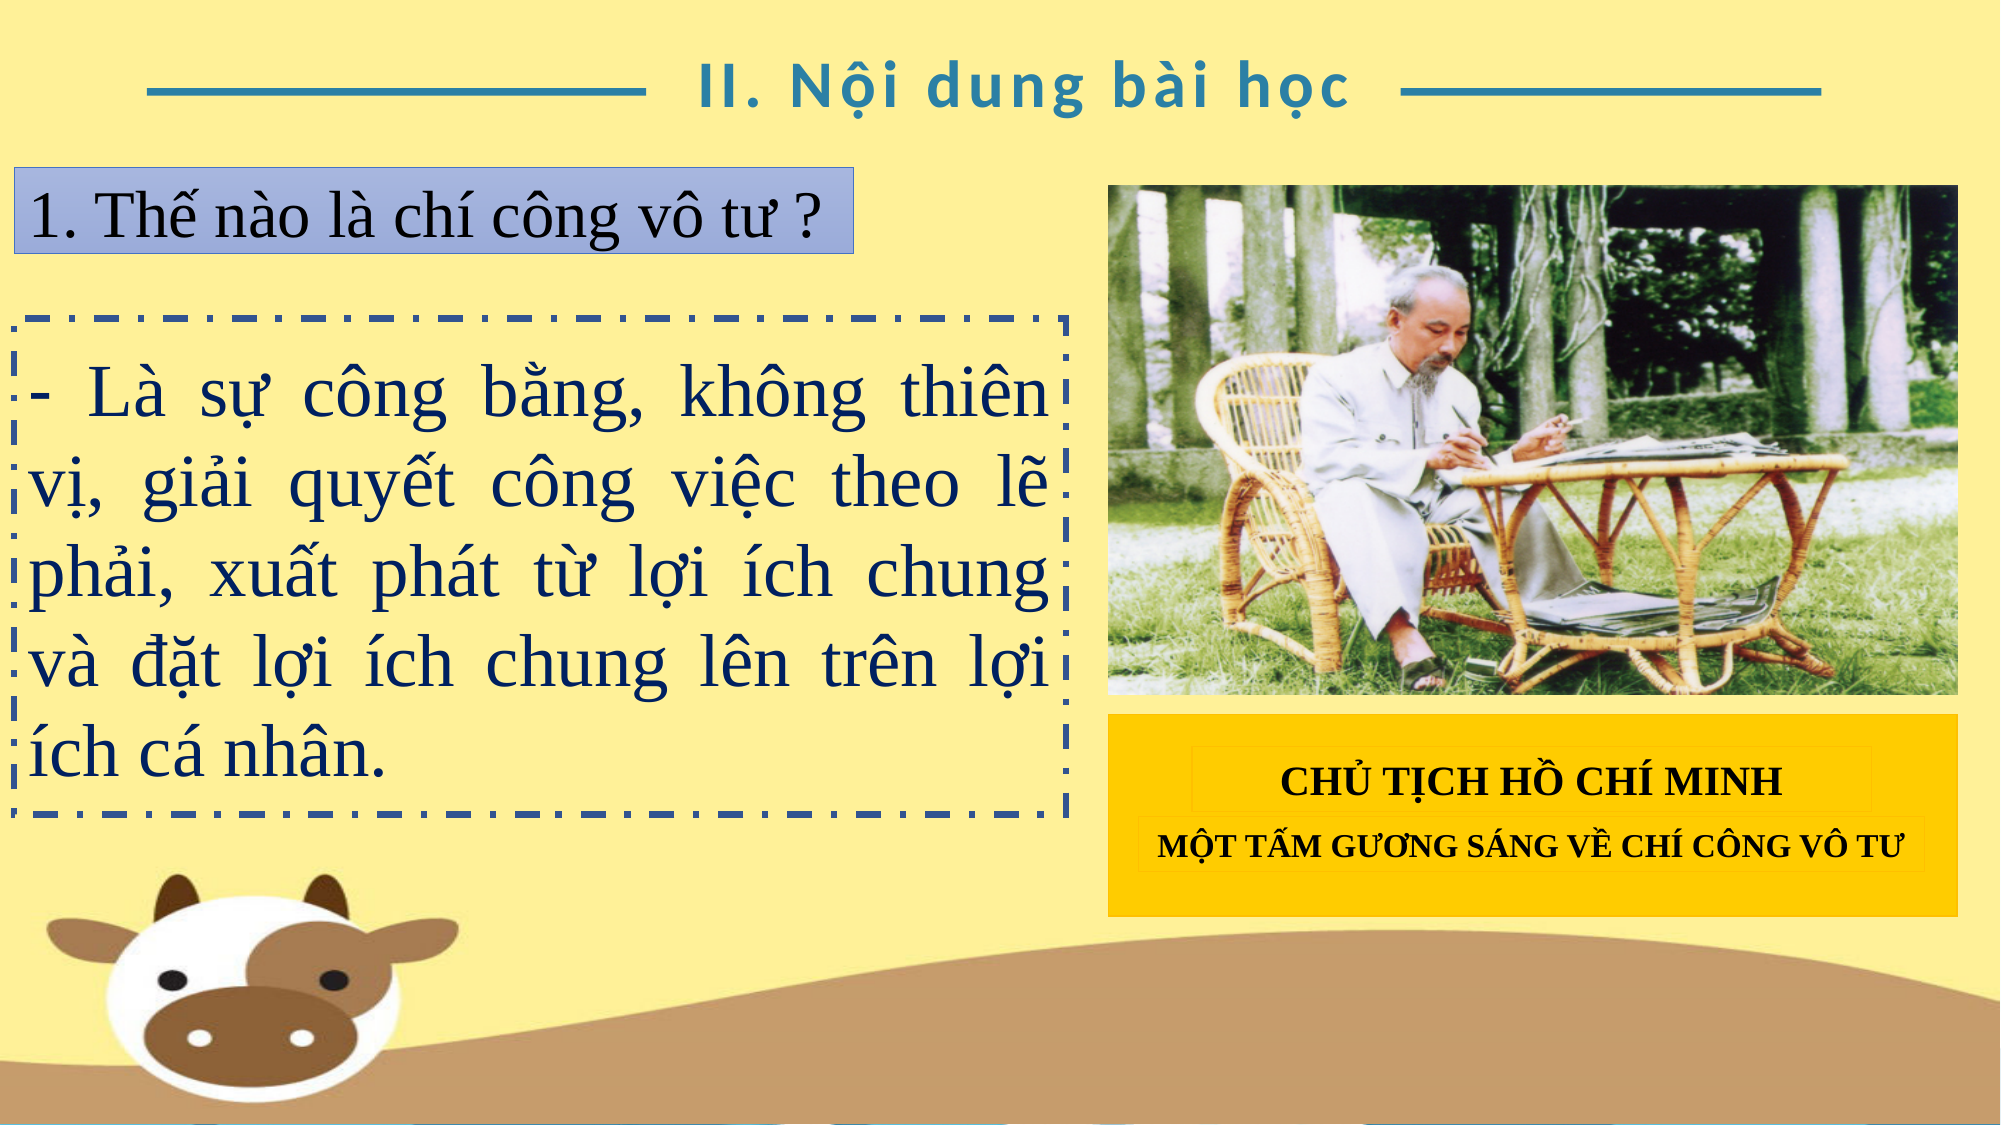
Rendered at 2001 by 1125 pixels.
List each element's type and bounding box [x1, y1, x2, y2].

picture [0, 0, 2001, 1125]
text_box [146, 39, 1822, 121]
text_box [1108, 714, 1958, 917]
